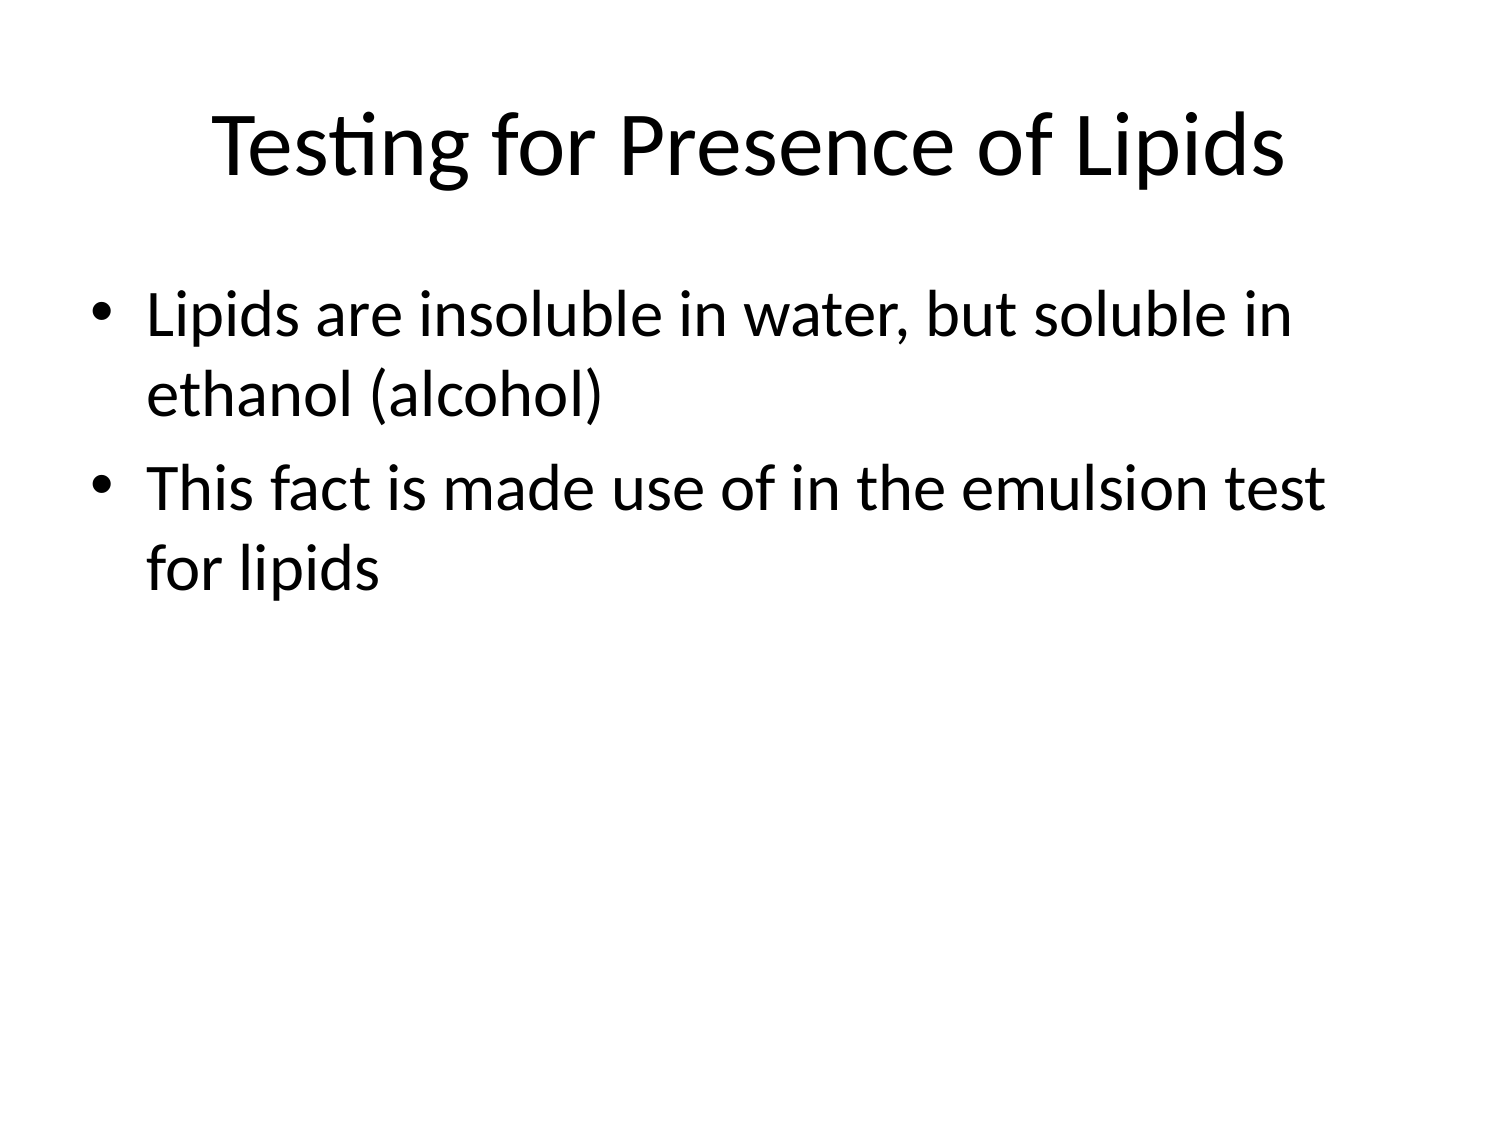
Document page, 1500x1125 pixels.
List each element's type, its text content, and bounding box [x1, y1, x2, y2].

title Testing for Presence of Lipids [75, 45, 1425, 233]
list Lipids are insoluble in water, but soluble in ethanol (alcohol) This fact is made use of in the emulsion test for lipids [75, 262, 1425, 1005]
